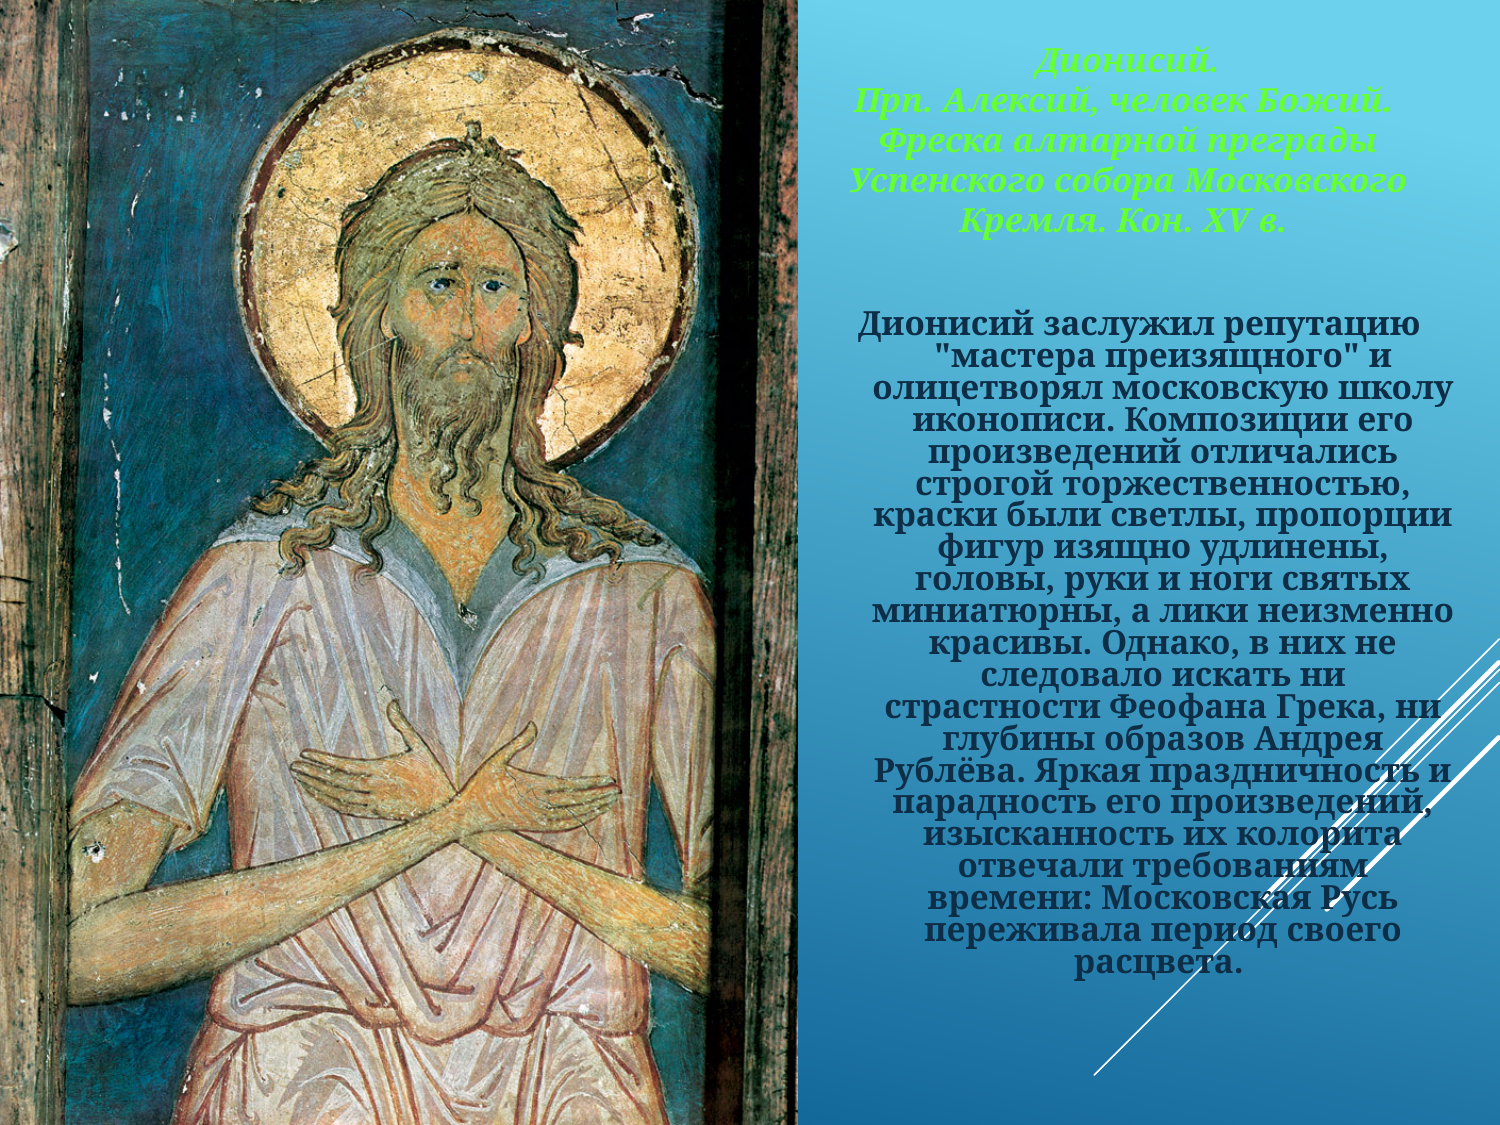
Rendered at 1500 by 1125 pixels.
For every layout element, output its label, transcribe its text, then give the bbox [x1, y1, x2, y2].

text_box Дионисий. Прп. Алексий, человек Божий. Фреска алтарной преграды Успенского собора Московского Кремля. Кон. XV в. [809, 31, 1447, 246]
picture [0, 0, 798, 1125]
list Дионисий заслужил репутацию "мастера преизящного" и олицетворял московскую школу иконописи. Композиции его произведений отличались строгой торжественностью, краски были светлы, пропорции фигур изящно удлинены, головы, руки и ноги святых миниатюрны, а лики неизменно красивы. Однако, в них не следовало искать ни страстности Феофана Грека, ни глубины образов Андрея Рублёва. Яркая праздничность и парадность его произведений, изысканность их колорита отвечали требованиям времени: Московская Русь переживала период своего расцвета. [809, 302, 1471, 1090]
